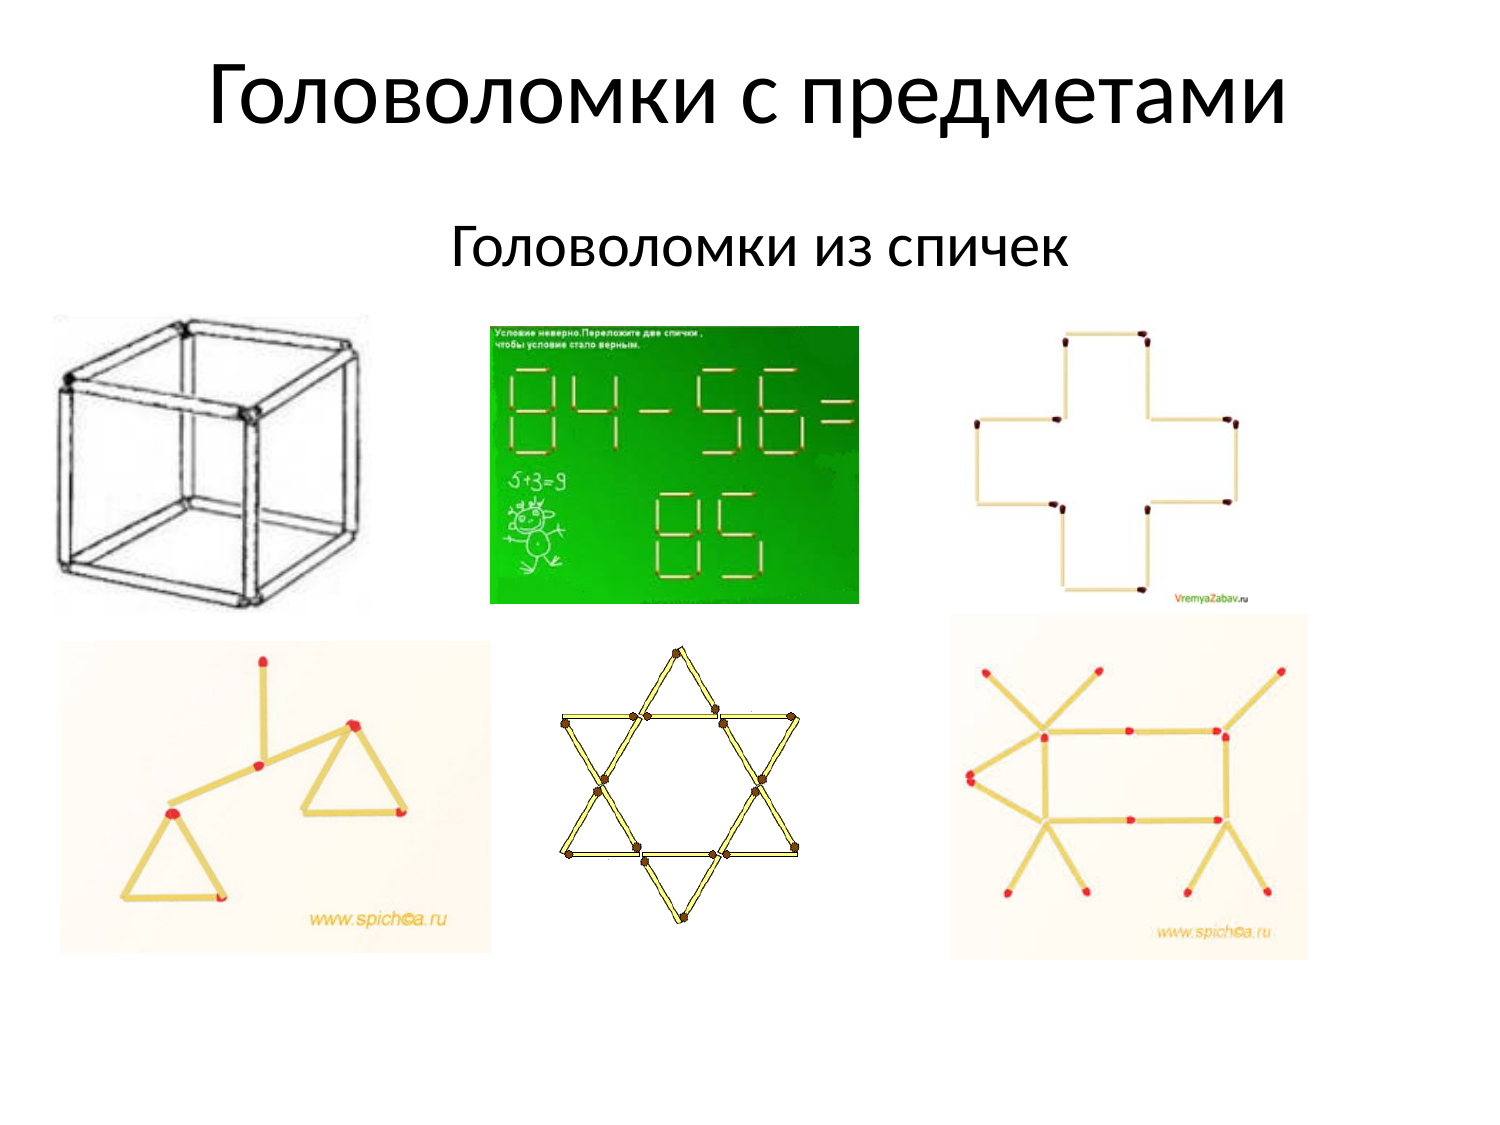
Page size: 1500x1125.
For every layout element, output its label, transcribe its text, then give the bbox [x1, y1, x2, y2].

picture [558, 645, 800, 924]
list Головоломки из спичек [75, 196, 1447, 1071]
picture [950, 613, 1308, 960]
picture [60, 641, 491, 954]
title Головоломки с предметами [74, 0, 1425, 181]
picture [489, 326, 859, 604]
picture [963, 319, 1249, 604]
picture [52, 314, 373, 614]
